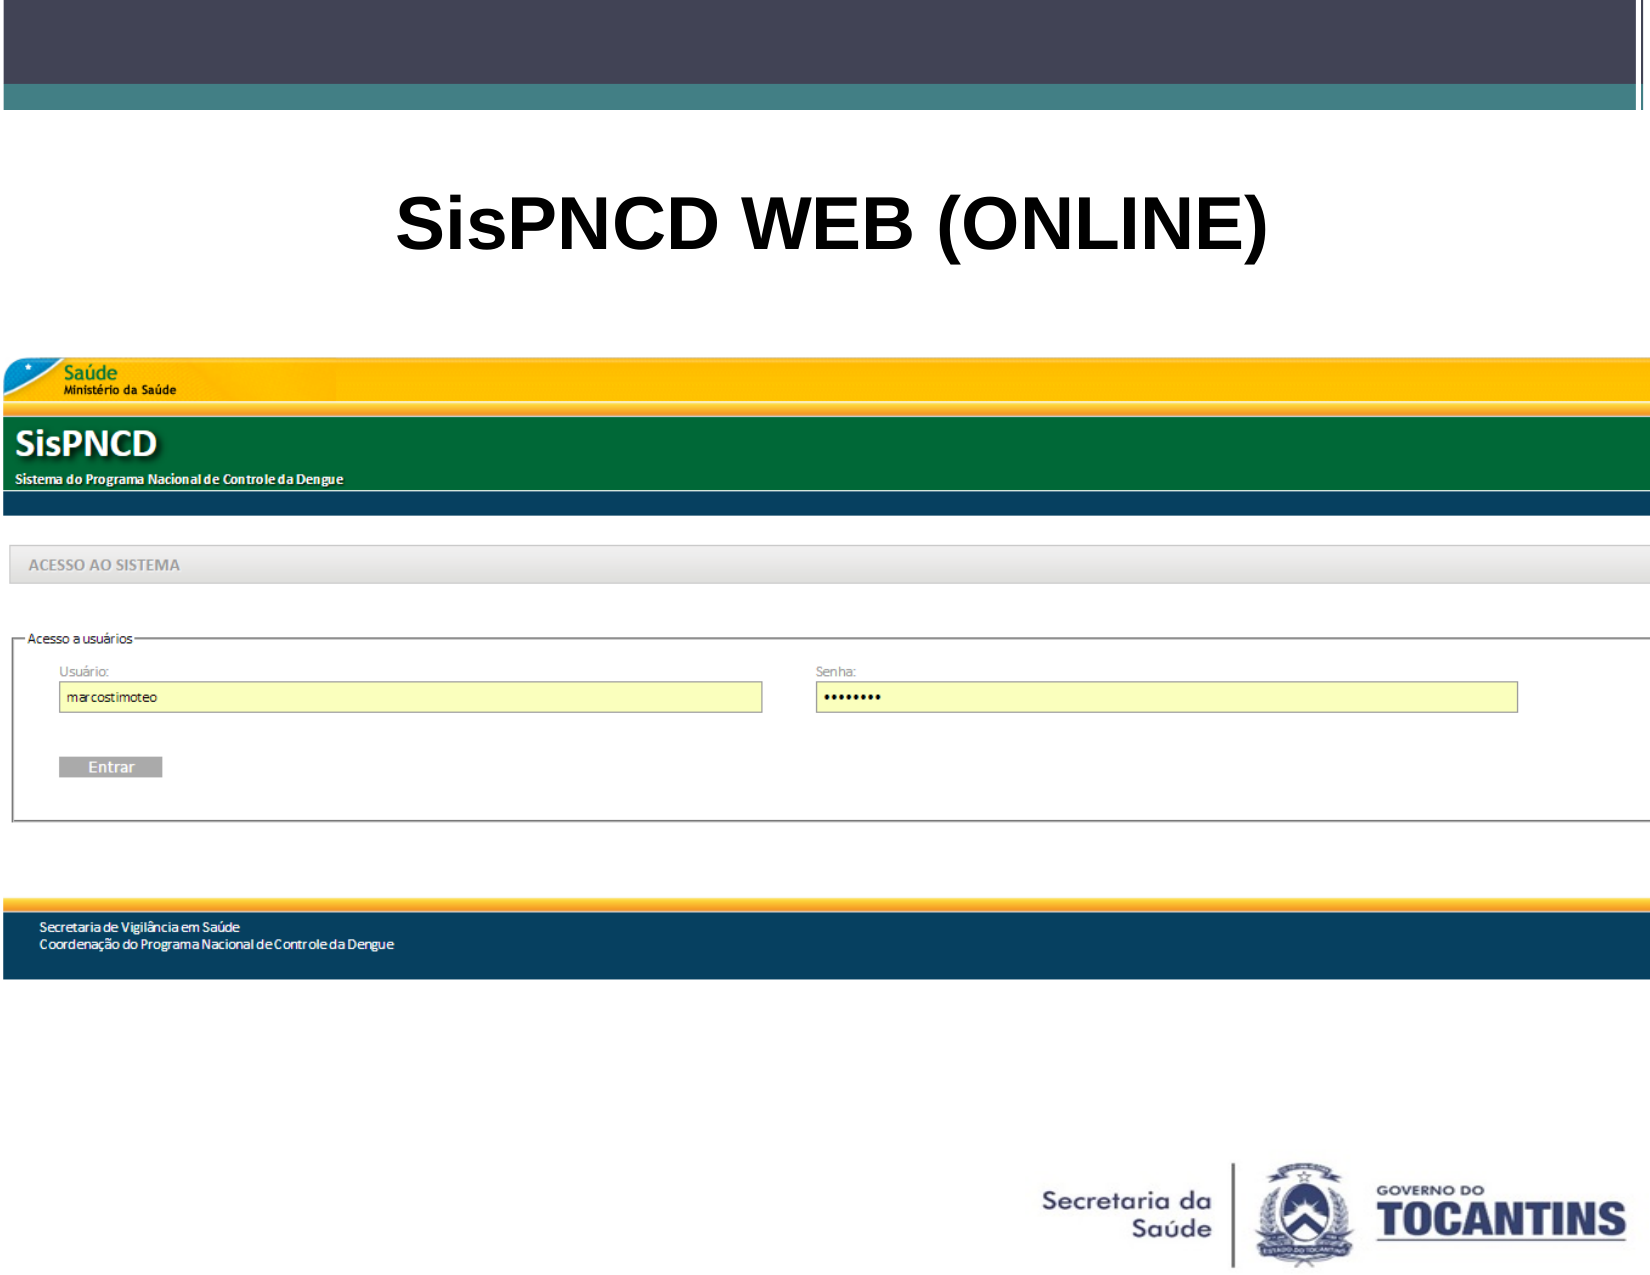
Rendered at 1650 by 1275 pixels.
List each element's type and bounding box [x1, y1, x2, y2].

text_box [0, 0, 1650, 349]
text_box [0, 993, 1650, 1275]
picture [0, 349, 1650, 982]
